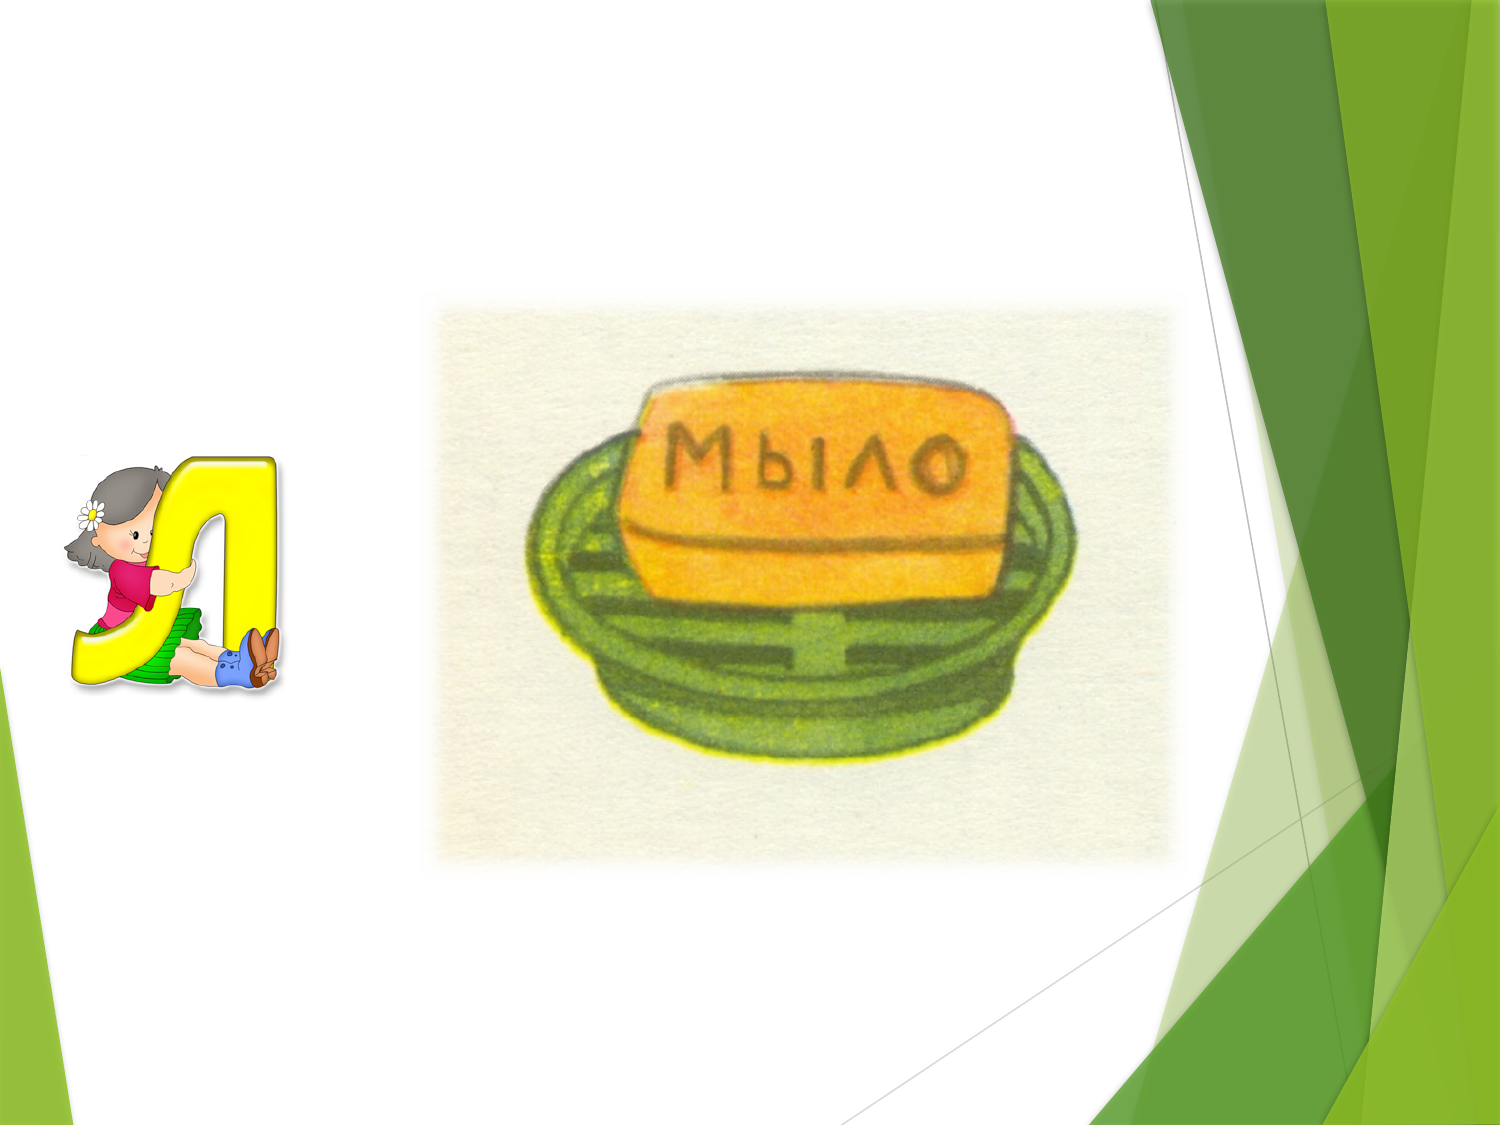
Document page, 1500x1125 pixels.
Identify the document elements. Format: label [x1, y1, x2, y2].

picture [40, 433, 313, 705]
picture [418, 290, 1190, 881]
